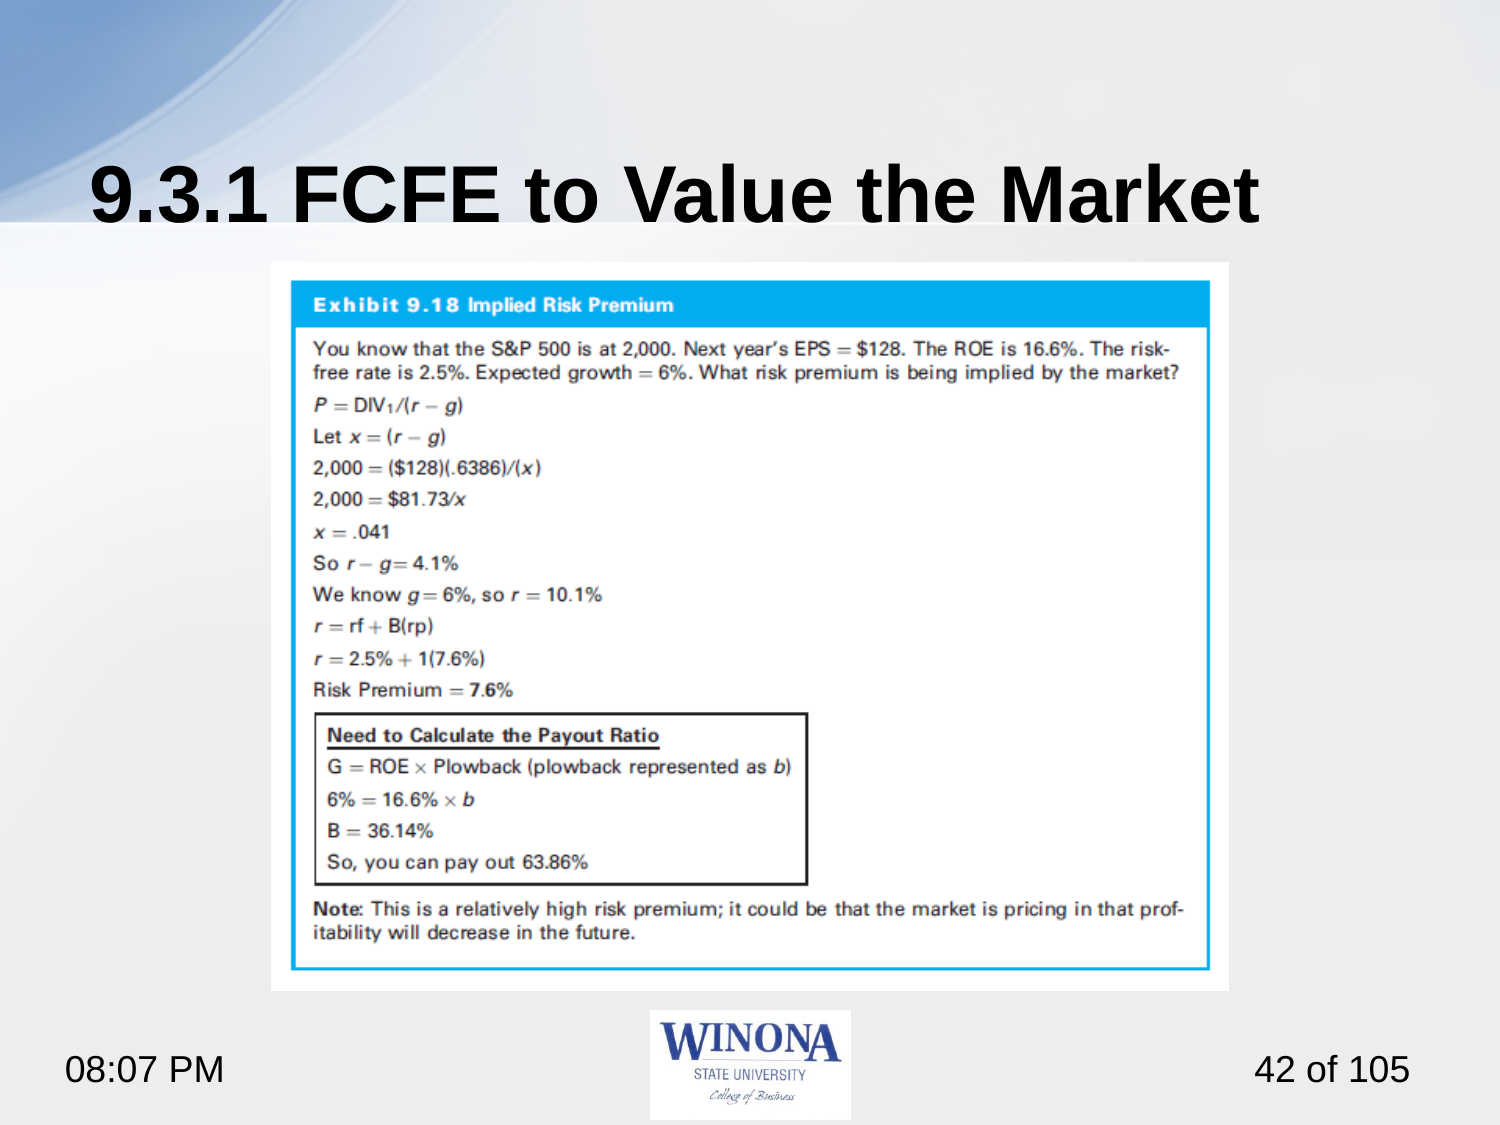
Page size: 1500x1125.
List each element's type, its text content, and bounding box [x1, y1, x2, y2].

picture [0, 0, 1500, 1125]
title 9.3.1 FCFE to Value the Market [75, 58, 1425, 247]
